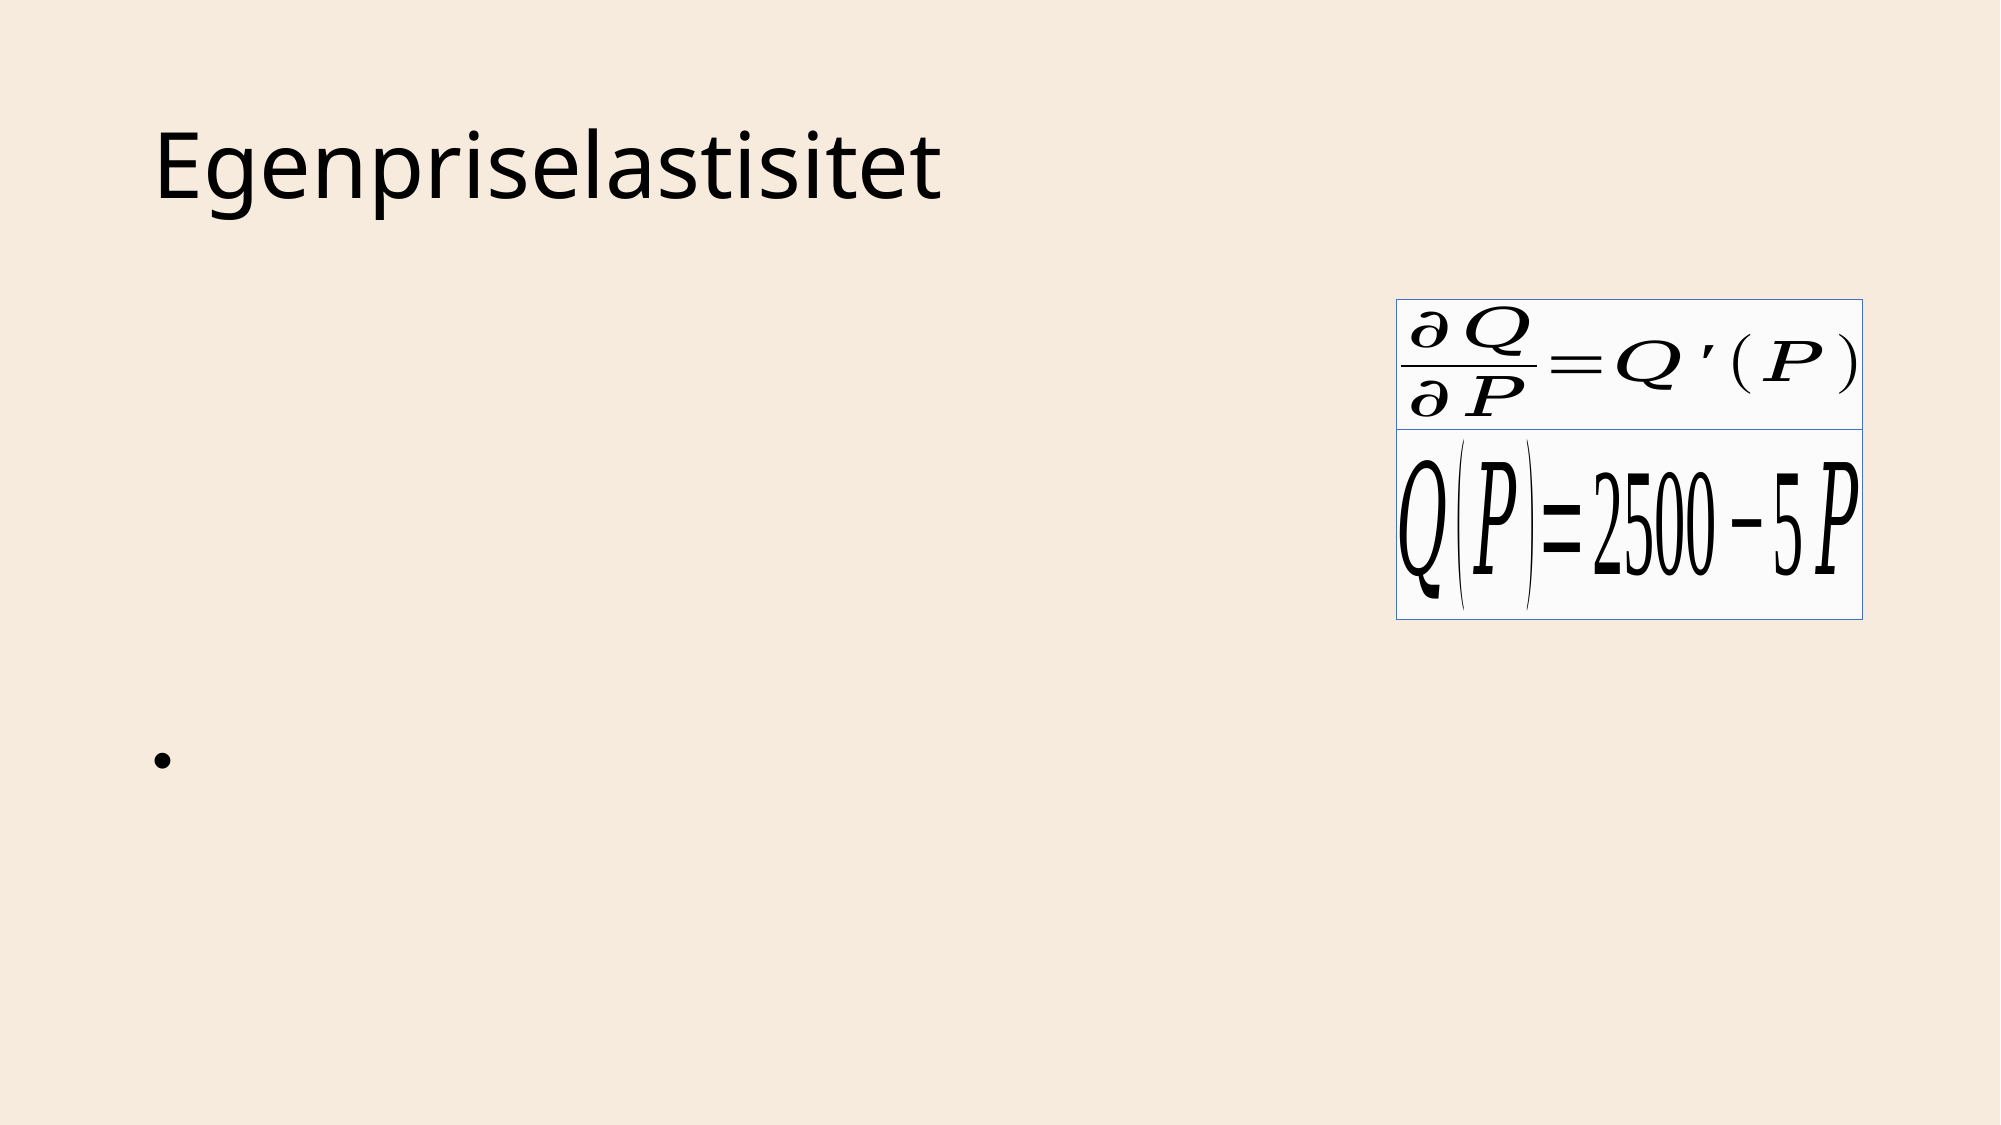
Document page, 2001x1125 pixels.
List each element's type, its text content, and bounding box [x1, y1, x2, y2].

title Egenpriselastisitet [137, 59, 1863, 278]
